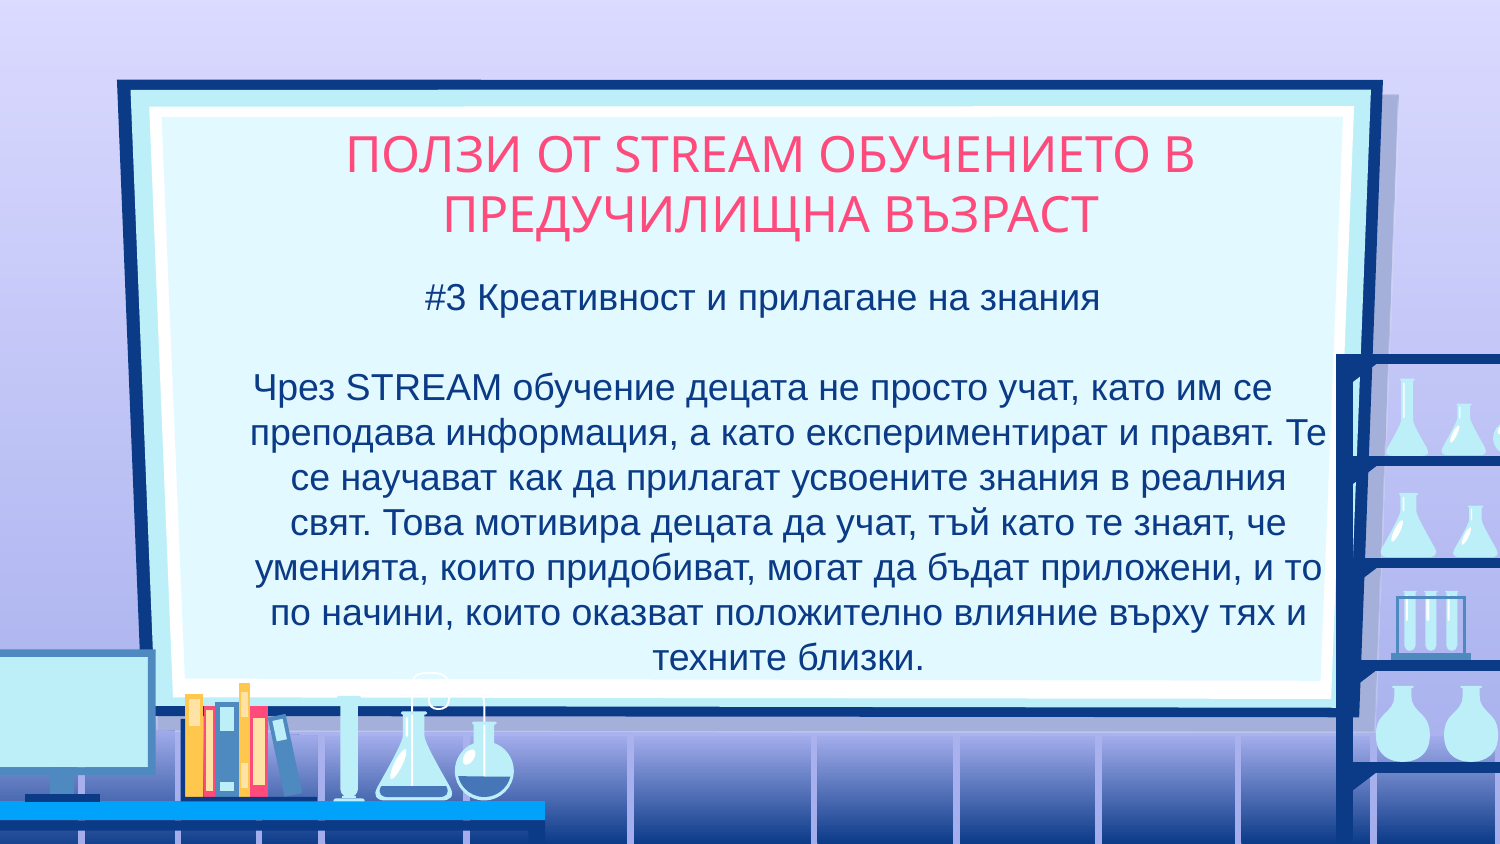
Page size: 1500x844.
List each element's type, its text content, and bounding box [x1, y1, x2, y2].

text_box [0, 649, 546, 844]
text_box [1335, 353, 1500, 844]
title ПОЛЗИ ОТ STREAM ОБУЧЕНИЕТО В ПРЕДУЧИЛИЩНА ВЪЗРАСТ [233, 84, 1309, 258]
subtitle #3 Креативност и прилагане на знания Чрез STREAM обучение децата не просто учат, като им се преподава информация, а като експериментират и правят. Те се научават как да прилагат усвоените знания в реалния свят. Това мотивира децата да учат, тъй като те знаят, че уменията, които придобиват, могат да бъдат приложени, и то по начини, които оказват положително влияние върху тях и техните близки. [155, 258, 1348, 677]
